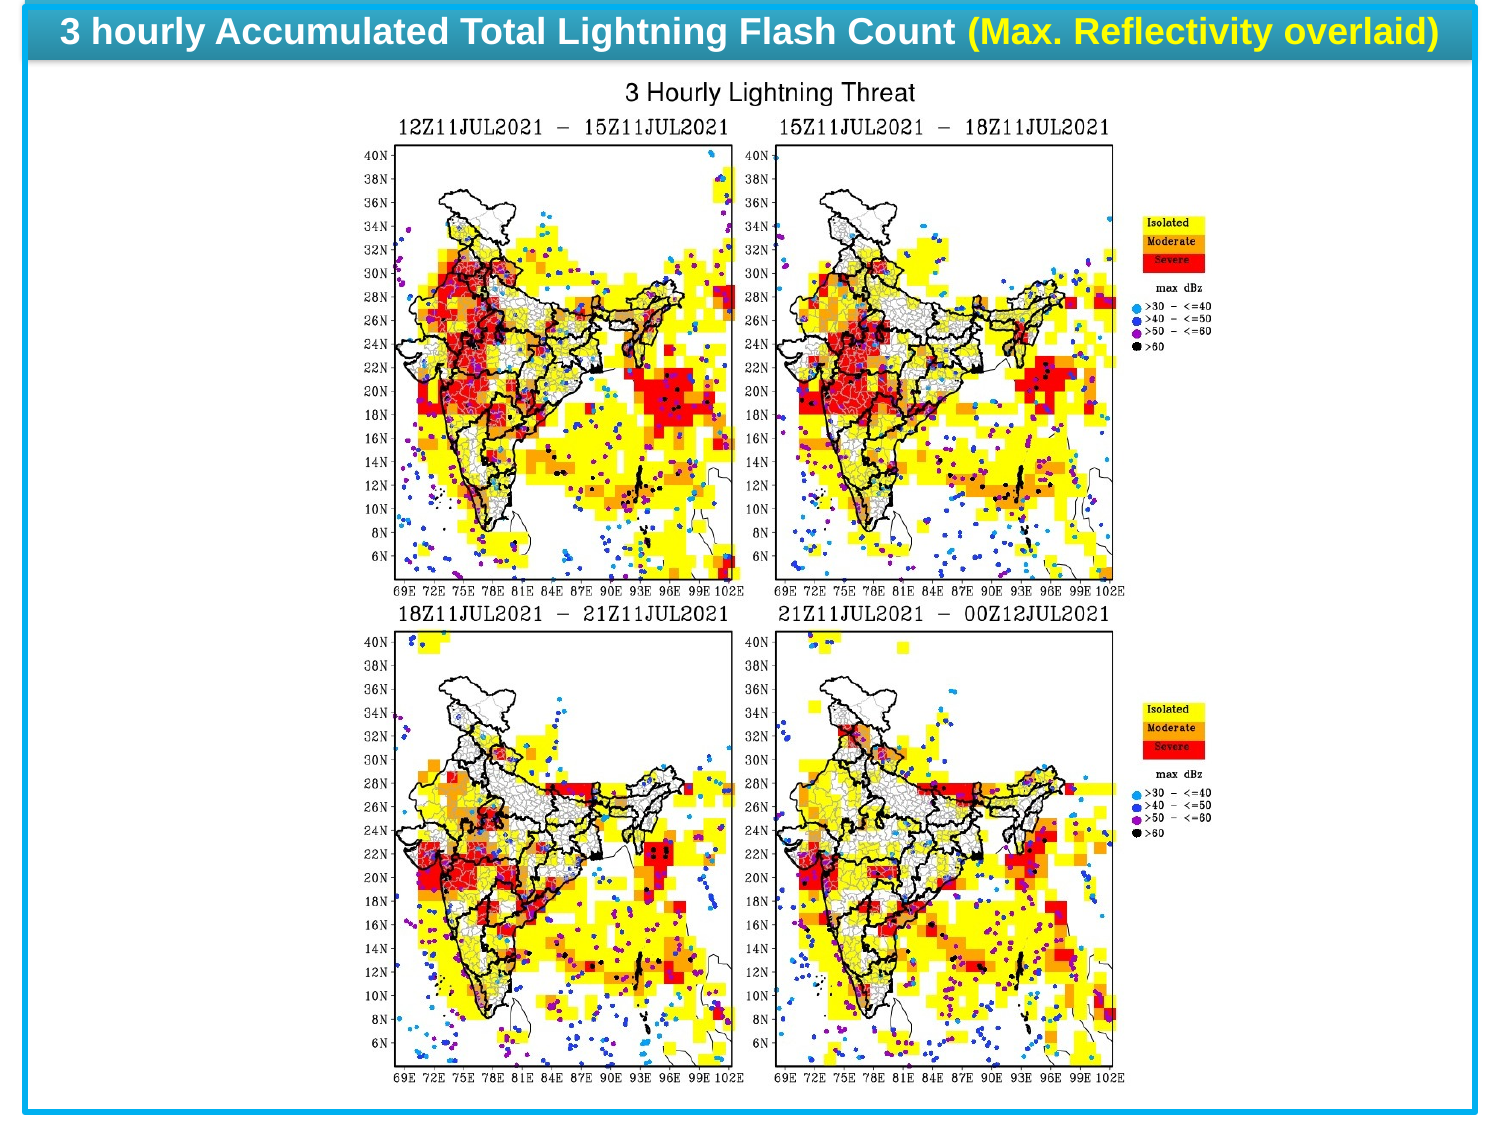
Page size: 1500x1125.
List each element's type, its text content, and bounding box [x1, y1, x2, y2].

text_box [23, 5, 1477, 1114]
picture [358, 82, 1212, 1087]
text_box 3 hourly Accumulated Total Lightning Flash Count (Max. Reflectivity overlaid) [24, 0, 1475, 5]
